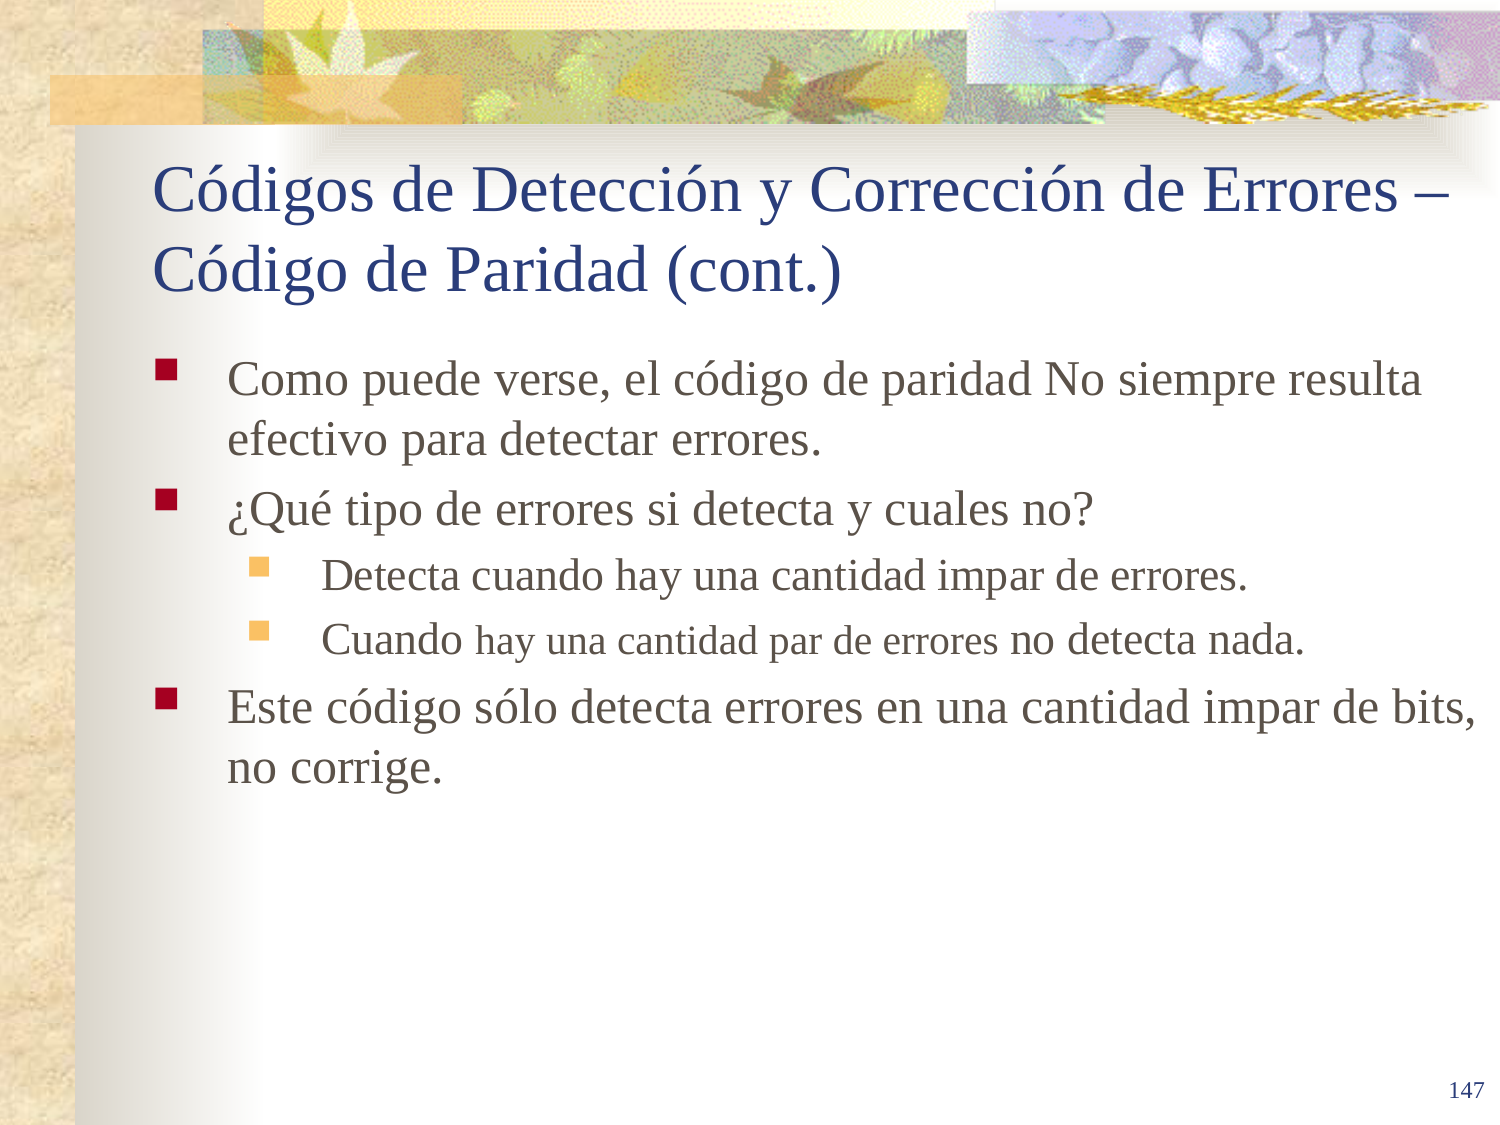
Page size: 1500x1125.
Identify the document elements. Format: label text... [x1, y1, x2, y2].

slide_number 147 [1349, 1051, 1500, 1125]
title Códigos de Detección y Corrección de Errores – Código de Paridad (cont.) [137, 87, 1500, 313]
list Como puede verse, el código de paridad No siempre resulta efectivo para detectar errores. ¿Qué tipo de errores si detecta y cuales no? Detecta cuando hay una cantidad impar de errores. Cuando hay una cantidad par de errores no detecta nada. Este código sólo detecta errores en una cantidad impar de bits, no corrige. [137, 337, 1500, 1013]
picture [0, 0, 1500, 1125]
